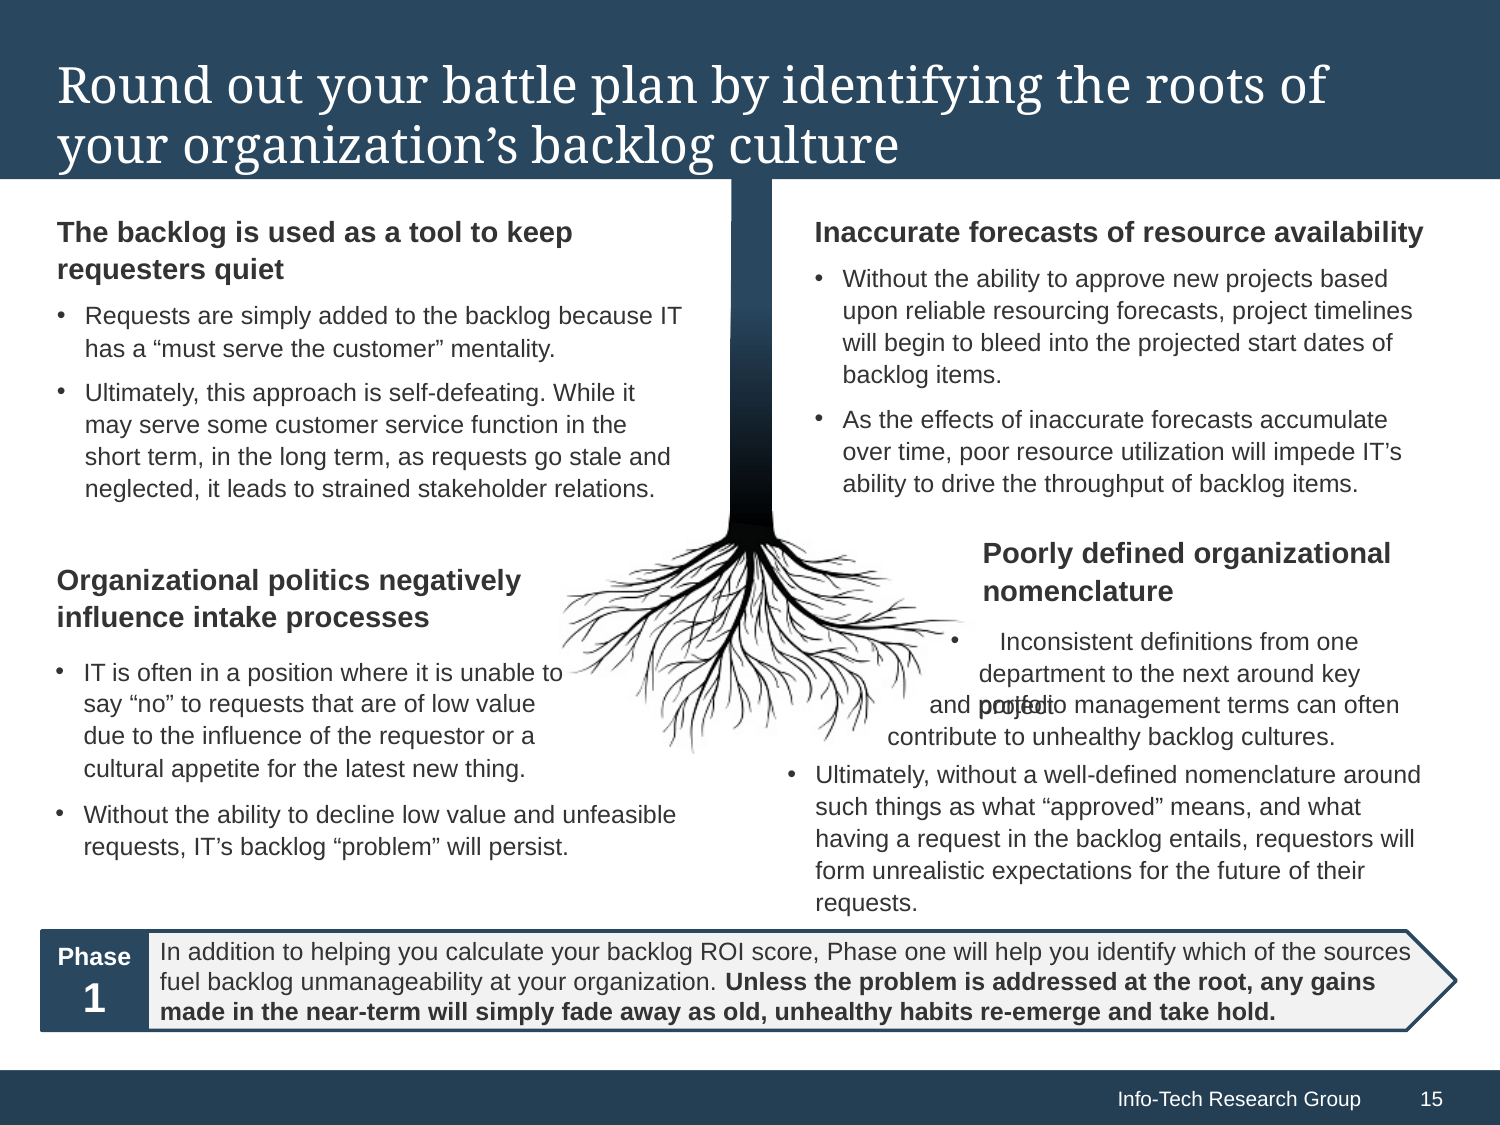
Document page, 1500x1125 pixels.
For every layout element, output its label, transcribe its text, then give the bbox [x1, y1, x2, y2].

text_box In addition to helping you calculate your backlog ROI score, Phase one will help you identify which of the sources fuel backlog unmanageability at your organization. Unless the problem is addressed at the root, any gains made in the near-term will simply fade away as old, unhealthy habits re-emerge and take hold. [39, 928, 1459, 1033]
text_box Inconsistent definitions from one department to the next around key project [981, 615, 1457, 678]
text_box Inaccurate forecasts of resource availability Without the ability to approve new projects based upon reliable resourcing forecasts, project timelines will begin to bleed into the projected start dates of backlog items. As the effects of inaccurate forecasts accumulate over time, poor resource utilization will impede IT’s ability to drive the throughput of backlog items. [799, 203, 1457, 514]
text_box Organizational politics negatively influence intake processes [41, 551, 545, 642]
title Round out your battle plan by identifying the roots of your organization’s backlog culture [41, 41, 1457, 187]
text_box Ultimately, without a well-defined nomenclature around such things as what “approved” means, and what having a request in the backlog entails, requestors will form unrealistic expectations for the future of their requests. [772, 758, 1457, 925]
text_box [727, 169, 775, 509]
text_box and portfolio management terms can often contribute to unhealthy backlog cultures. [979, 678, 1457, 758]
text_box The backlog is used as a tool to keep requesters quiet Requests are simply added to the backlog because IT has a “must serve the customer” mentality. Ultimately, this approach is self-defeating. While it may serve some customer service function in the short term, in the long term, as requests go stale and neglected, it leads to strained stakeholder relations. [40, 201, 700, 516]
text_box IT is often in a position where it is unable to say “no” to requests that are of low value due to the influence of the requestor or a cultural appetite for the latest new thing. [40, 646, 591, 788]
text_box Poorly defined organizational nomenclature [981, 524, 1457, 615]
text_box Without the ability to decline low value and unfeasible requests, IT’s backlog “problem” will persist. [40, 788, 723, 868]
text_box Phase 1 [41, 931, 148, 1031]
picture [550, 511, 977, 754]
